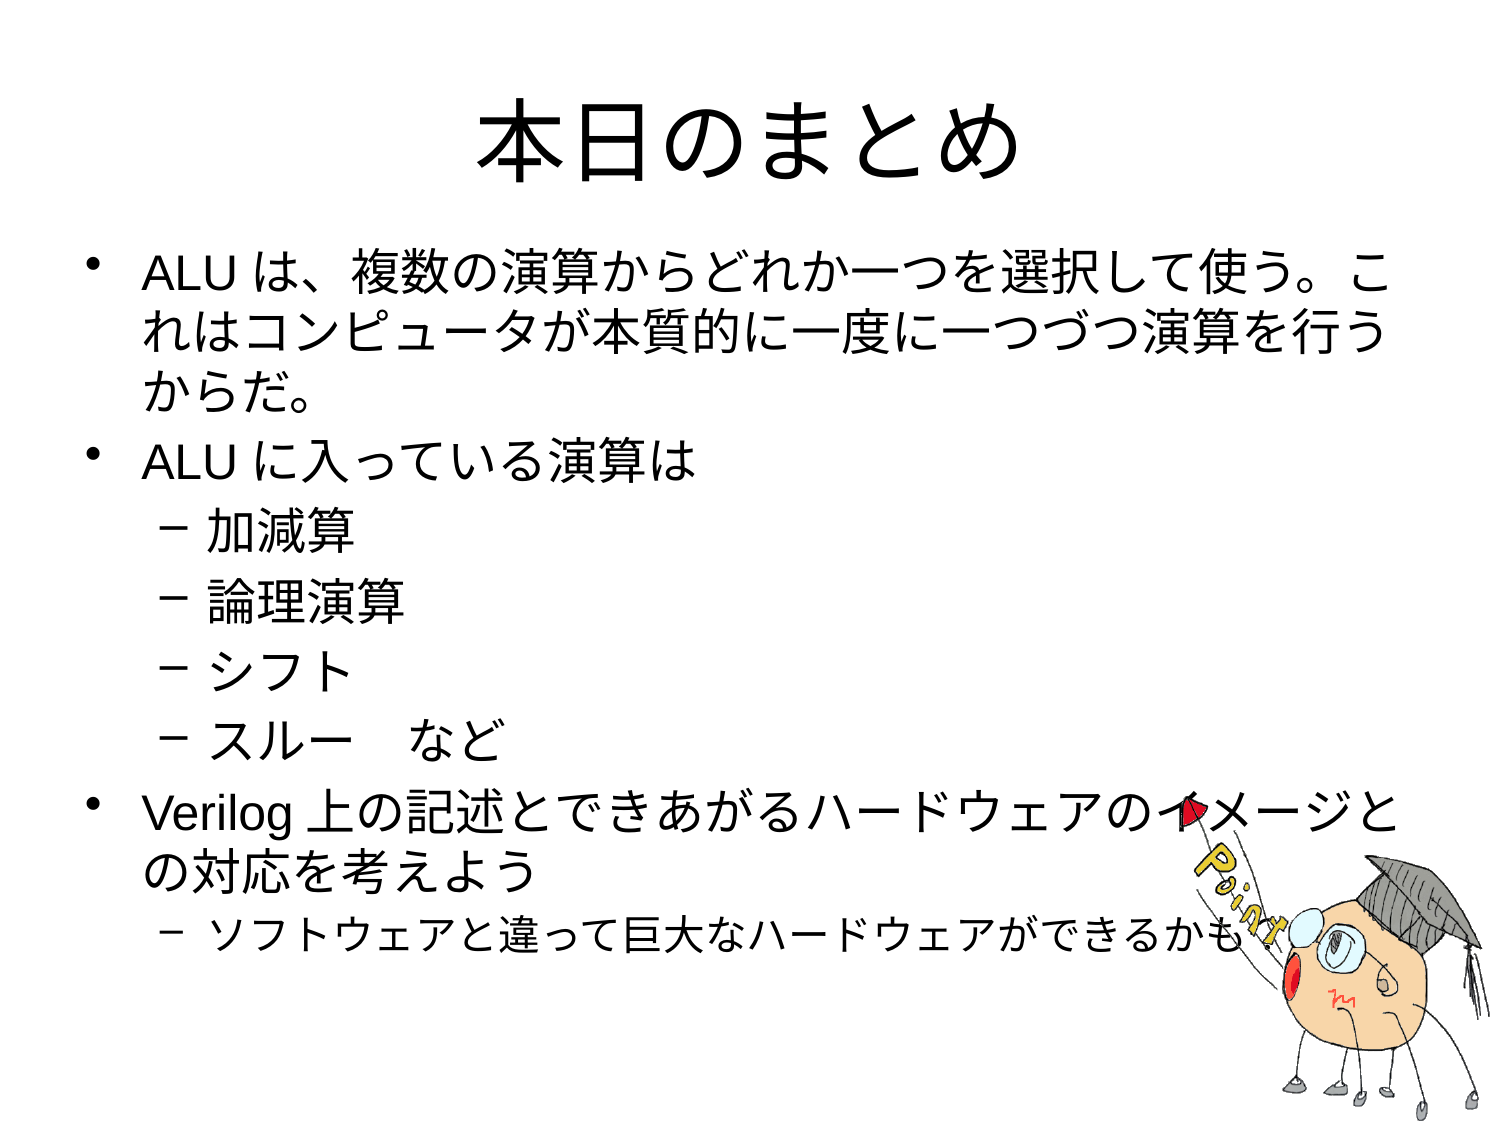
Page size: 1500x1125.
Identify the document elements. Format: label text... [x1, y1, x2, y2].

title 本日のまとめ [75, 45, 1425, 233]
picture [1172, 791, 1500, 1125]
list ALUは、複数の演算からどれか一つを選択して使う。これはコンピュータが本質的に一度に一つづつ演算を行うからだ。 ALUに入っている演算は 加減算 論理演算 シフト スルー など Verilog上の記述とできあがるハードウェアのイメージとの対応を考えよう ソフトウェアと違って巨大なハードウェアができるかも？ [69, 232, 1420, 975]
